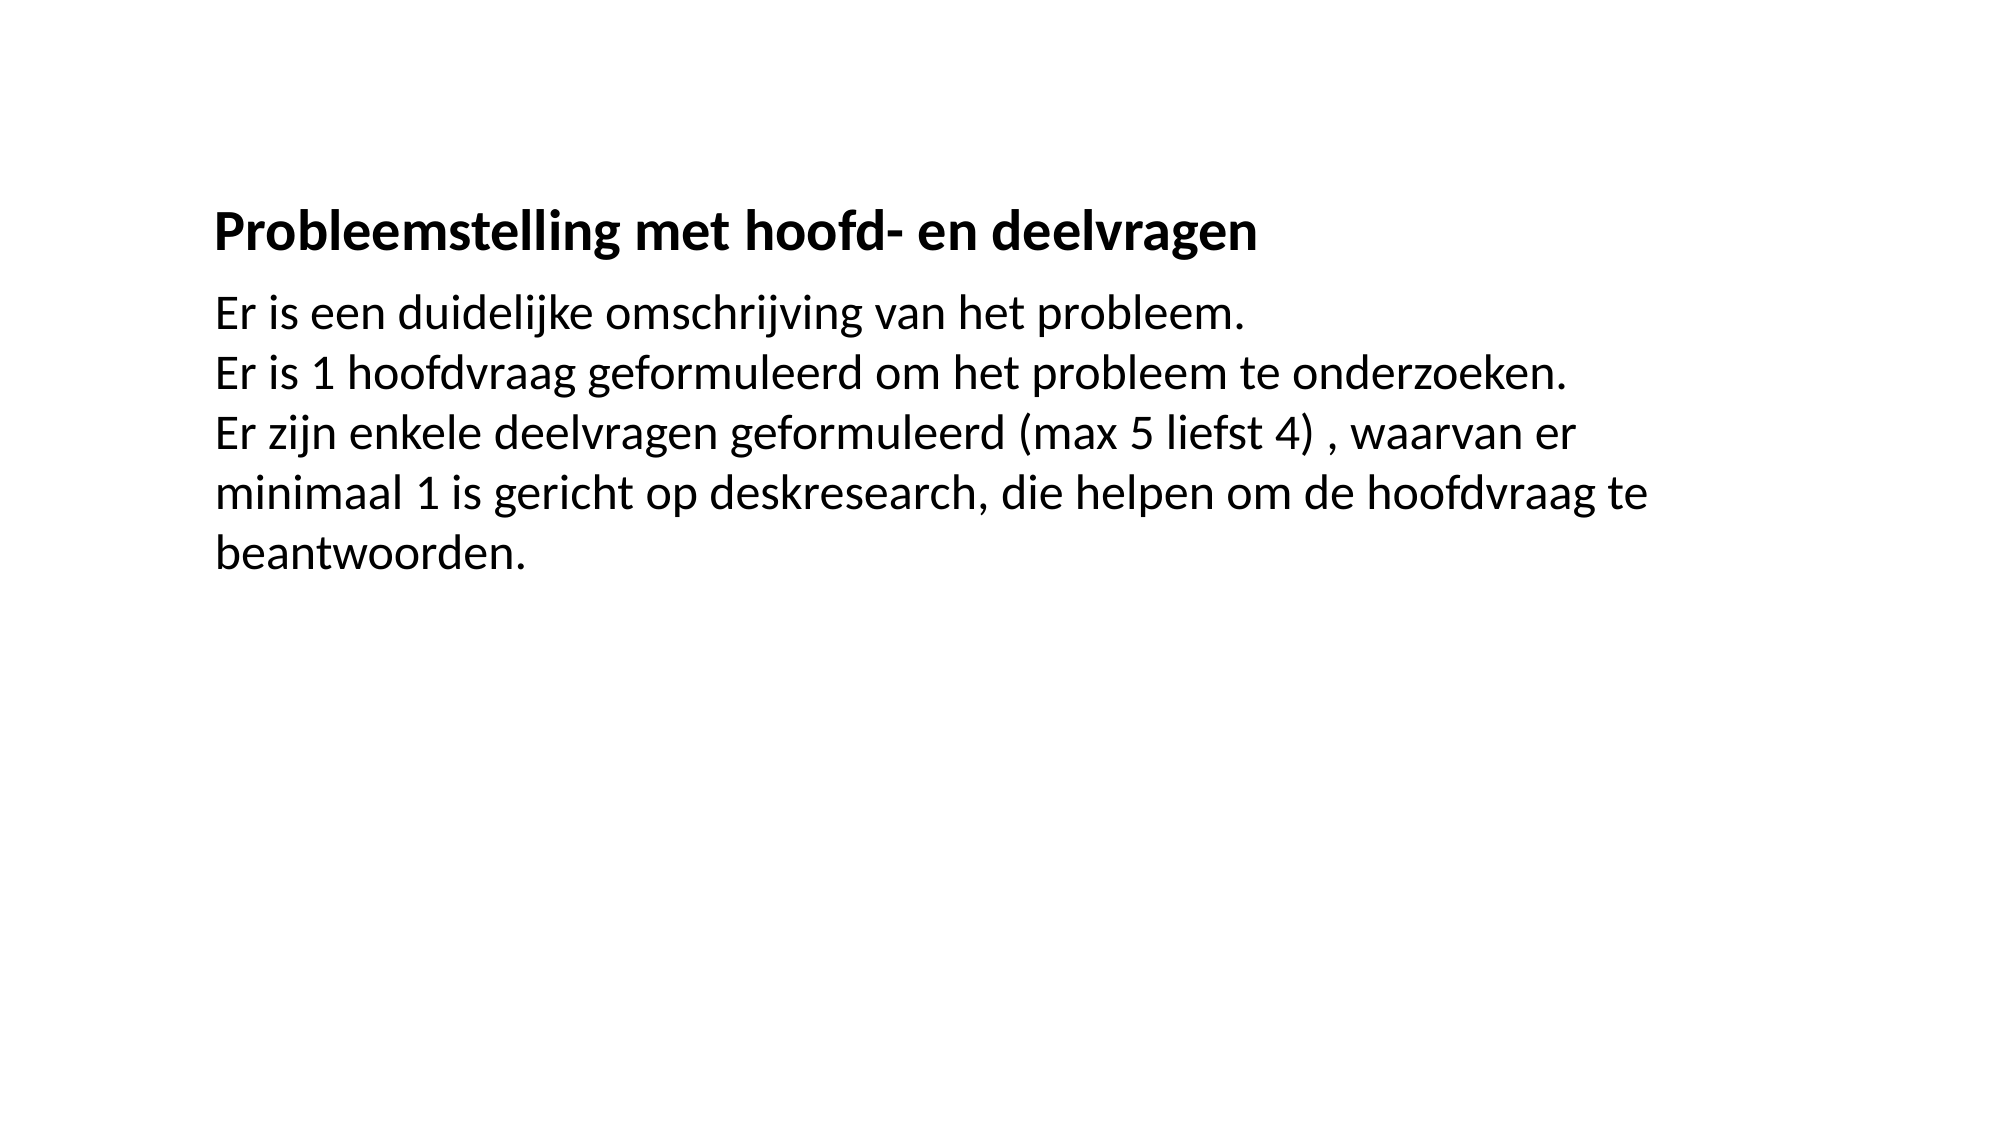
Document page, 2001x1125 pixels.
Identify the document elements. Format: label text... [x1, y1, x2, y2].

text_box Probleemstelling met hoofd- en deelvragen Er is een duidelijke omschrijving van het probleem. Er is 1 hoofdvraag geformuleerd om het probleem te onderzoeken. Er zijn enkele deelvragen geformuleerd (max 5 liefst 4) , waarvan er minimaal 1 is gericht op deskresearch, die helpen om de hoofdvraag te beantwoorden. [200, 180, 1762, 587]
